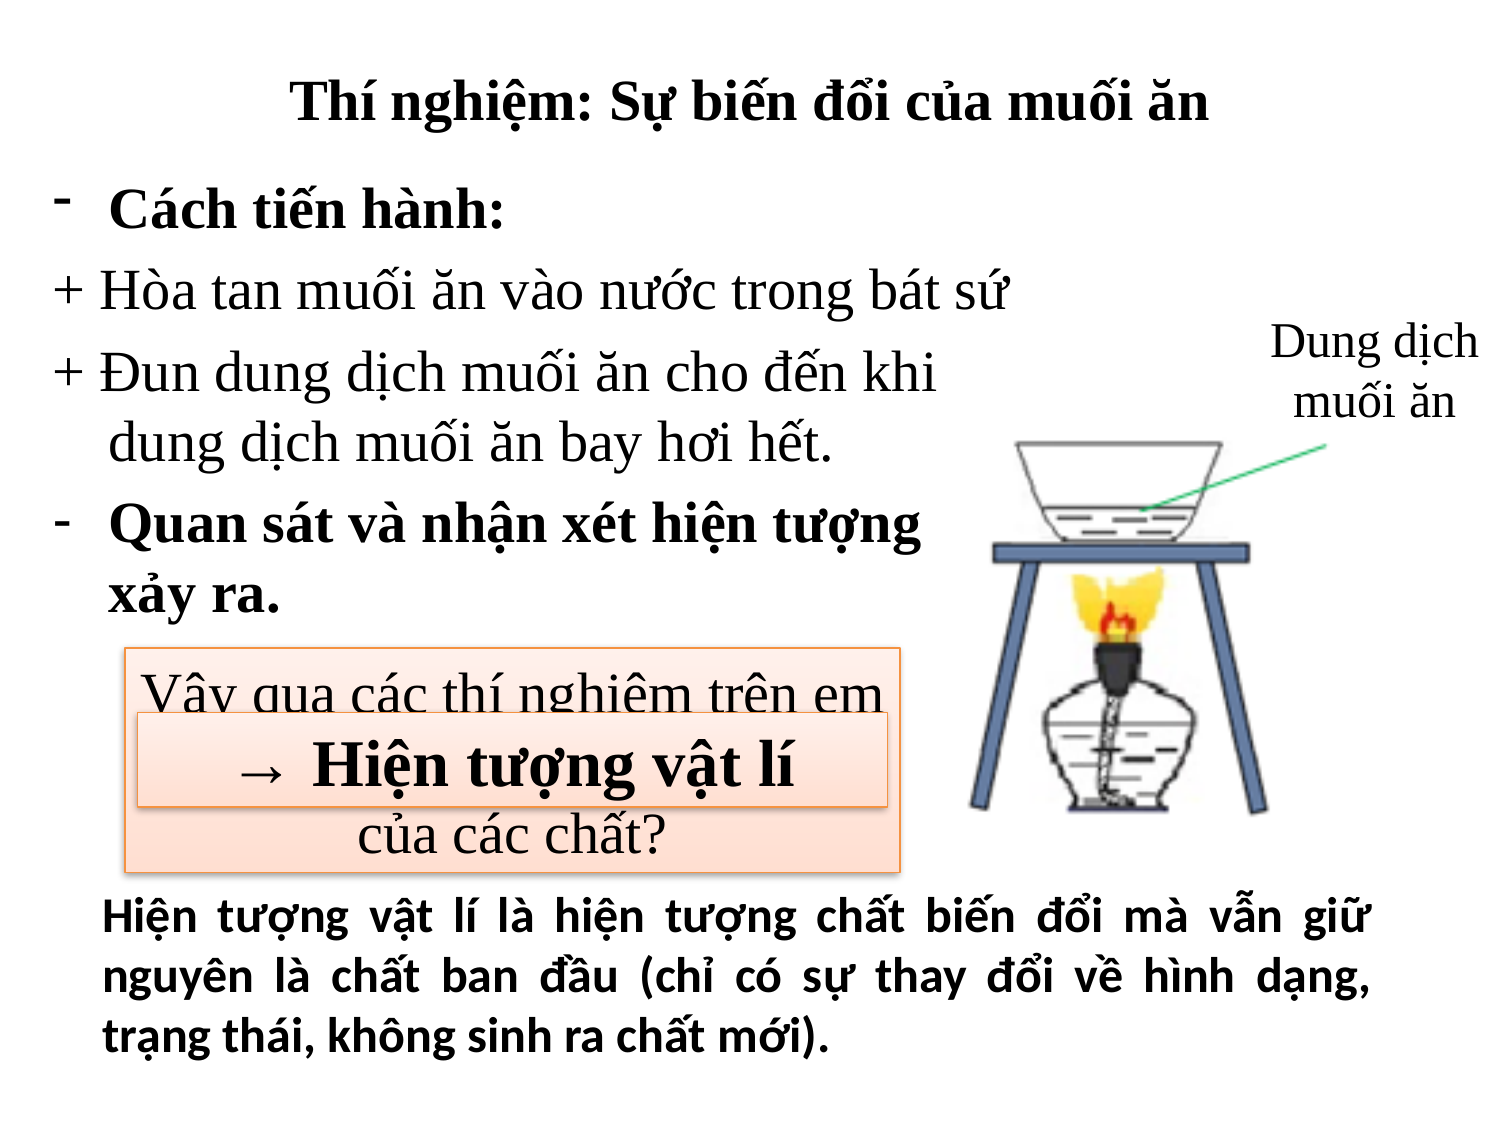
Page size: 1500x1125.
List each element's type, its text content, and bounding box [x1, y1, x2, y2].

list Cách tiến hành: + Hòa tan muối ăn vào nước trong bát sứ + Đun dung dịch muối ăn cho đến khi dung dịch muối ăn bay hơi hết. Quan sát và nhận xét hiện tượng xảy ra. [37, 162, 1038, 650]
title Thí nghiệm: Sự biến đổi của muối ăn [75, 45, 1425, 150]
picture [912, 374, 1343, 839]
text_box Vậy qua các thí nghiệm trên em có nhận xét gì về sự biến đổi của các chất? [124, 647, 901, 873]
text_box Dung dịch muối ăn [1250, 299, 1500, 435]
text_box → Hiện tượng vật lí [137, 712, 888, 808]
text_box Hiện tượng vật lí là hiện tượng chất biến đổi mà vẫn giữ nguyên là chất ban đầu (chỉ có sự thay đổi về hình dạng, trạng thái, không sinh ra chất mới). [87, 874, 1388, 1070]
